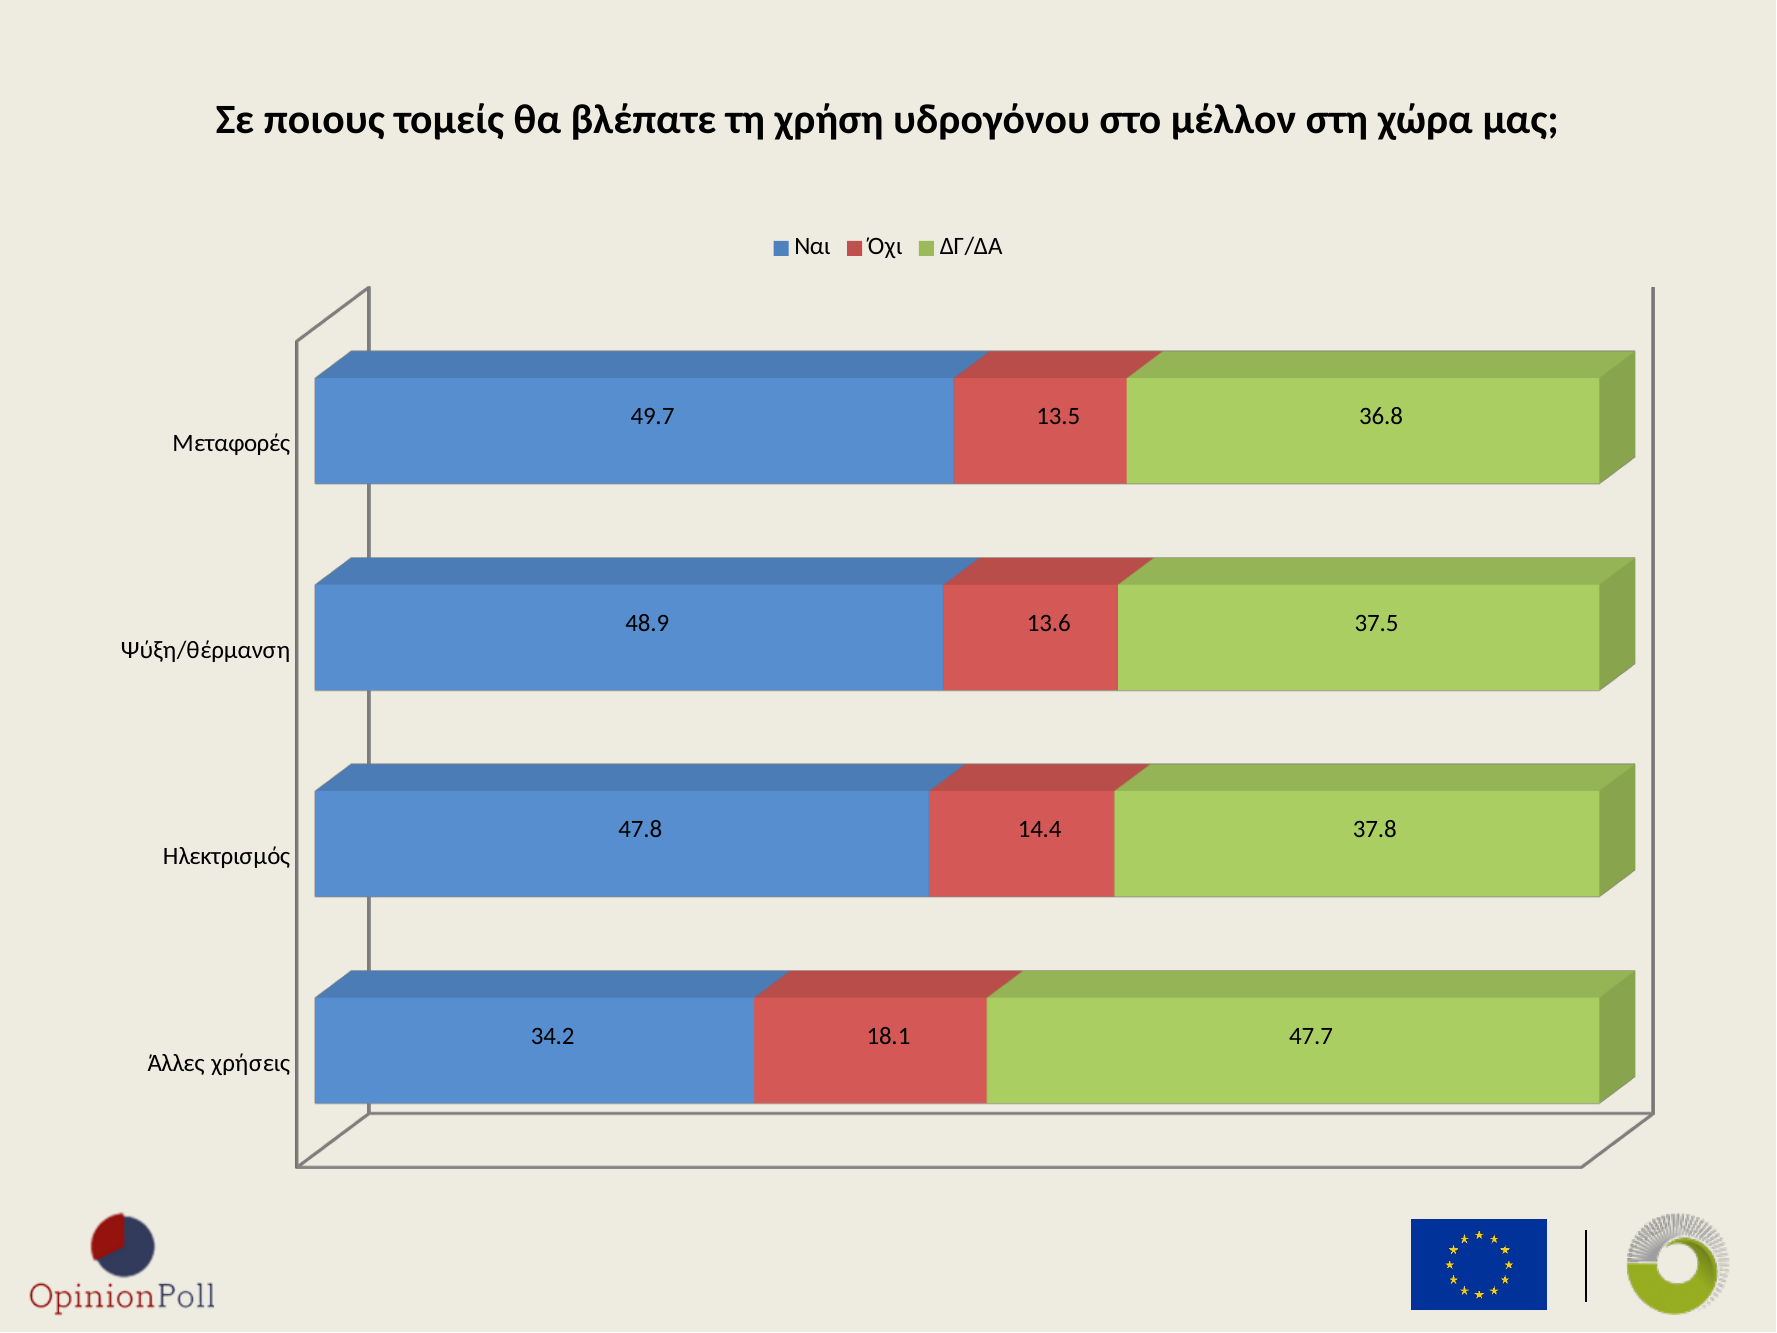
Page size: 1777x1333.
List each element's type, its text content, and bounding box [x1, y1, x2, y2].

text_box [24, 1135, 1737, 1332]
title Σε ποιους τομείς θα βλέπατε τη χρήση υδρογόνου στο μέλλον στη χώρα μας; [122, 70, 1654, 164]
chart [88, 218, 1688, 1135]
